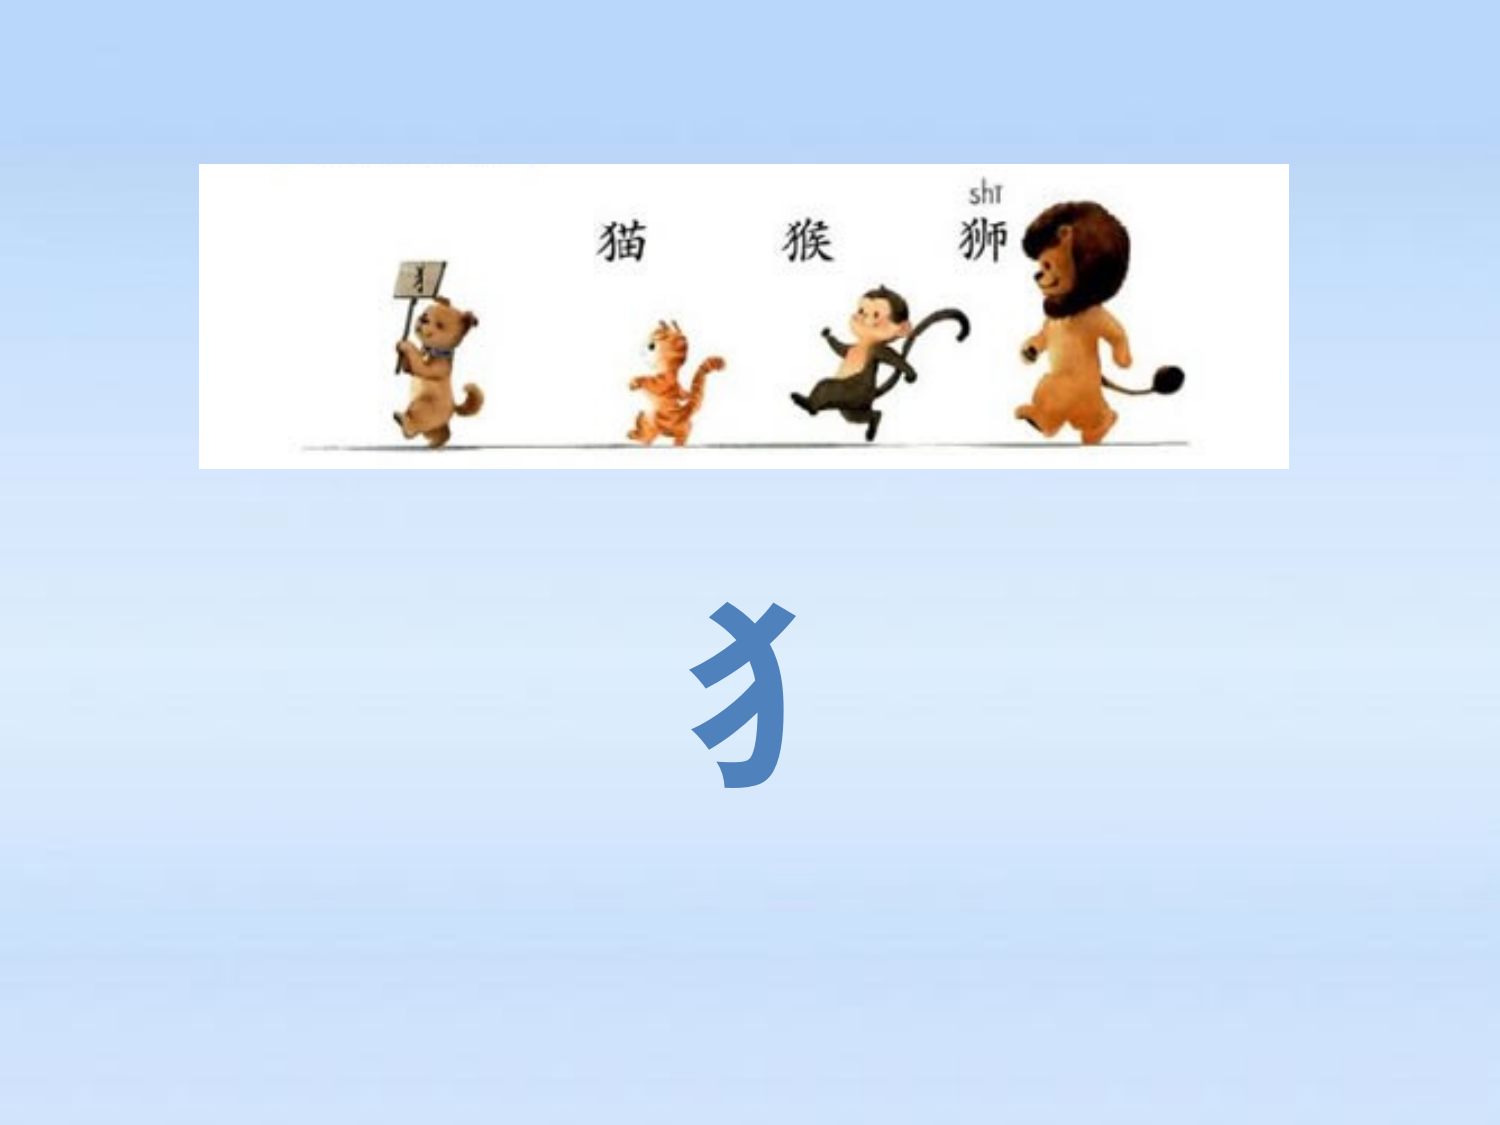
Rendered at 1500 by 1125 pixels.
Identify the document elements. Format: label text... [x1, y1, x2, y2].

text_box 犭 [669, 562, 900, 818]
picture [0, 0, 1500, 1125]
